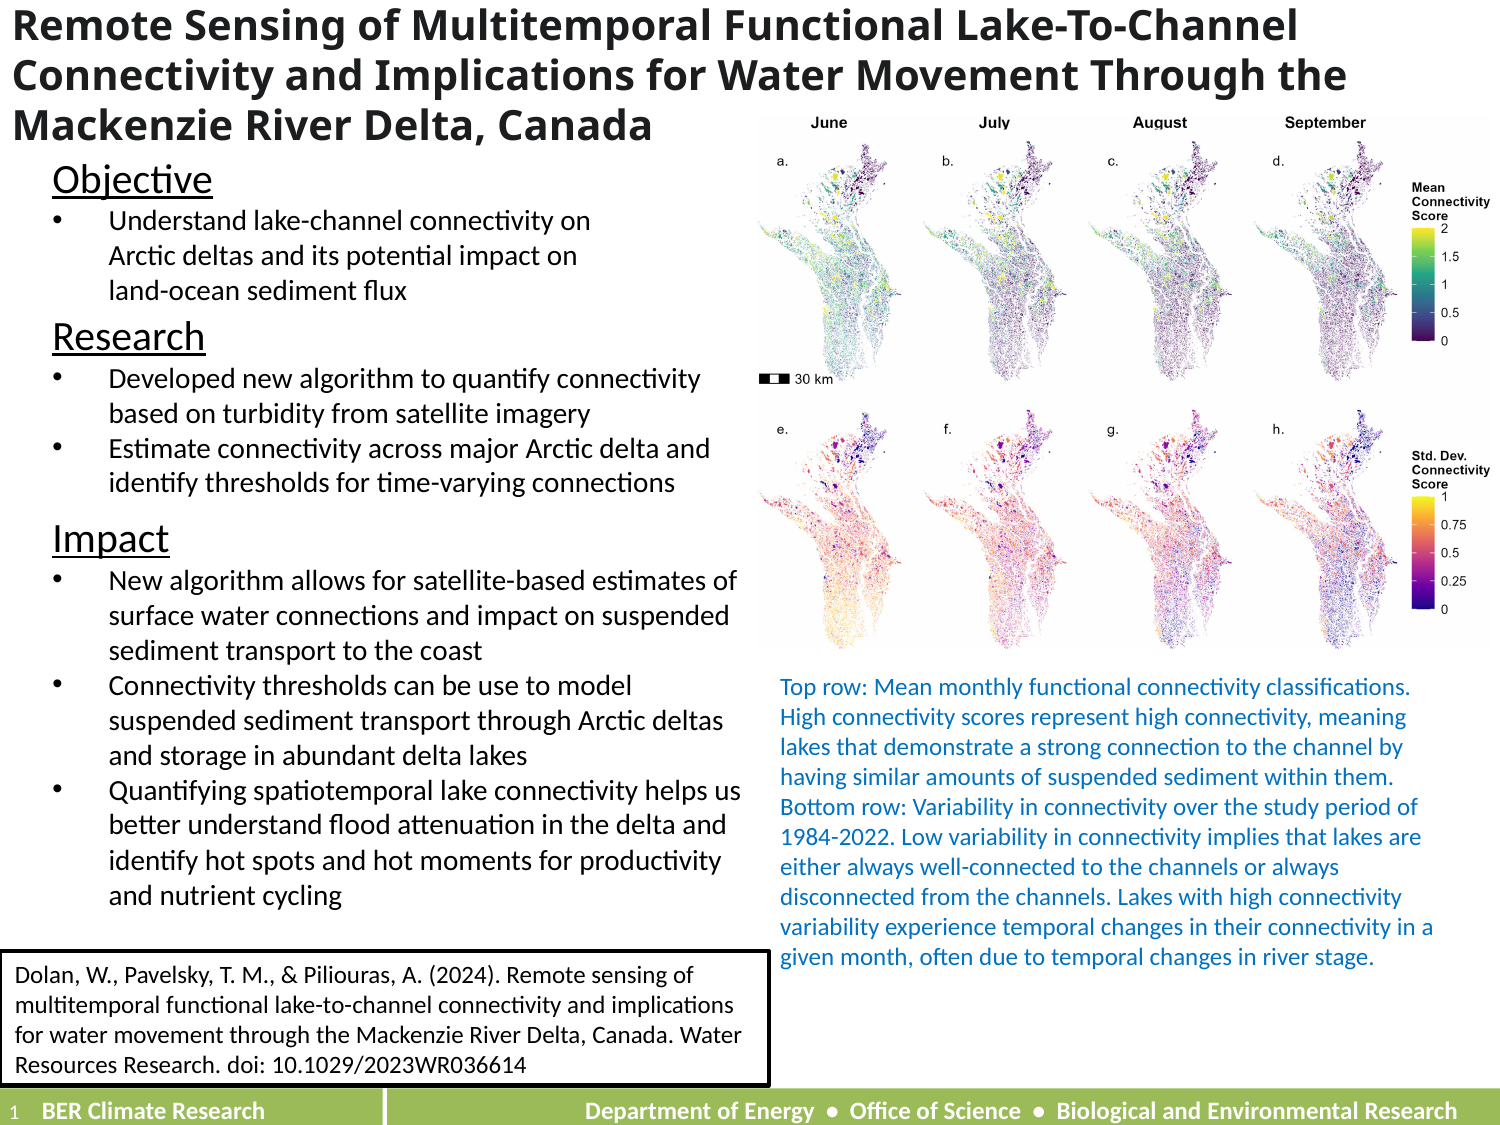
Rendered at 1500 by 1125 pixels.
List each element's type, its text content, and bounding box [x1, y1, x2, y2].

text_box Remote Sensing of Multitemporal Functional Lake-To-Channel Connectivity and Implications for Water Movement Through the Mackenzie River Delta, Canada [0, 0, 1500, 157]
text_box Dolan, W., Pavelsky, T. M., & Piliouras, A. (2024). Remote sensing of multitemporal functional lake-to-channel connectivity and implications for water movement through the Mackenzie River Delta, Canada. Water Resources Research. doi: 10.1029/2023WR036614 [0, 949, 771, 1088]
text_box Top row: Mean monthly functional connectivity classifications. High connectivity scores represent high connectivity, meaning lakes that demonstrate a strong connection to the channel by having similar amounts of suspended sediment within them. Bottom row: Variability in connectivity over the study period of 1984-2022. Low variability in connectivity implies that lakes are either always well-connected to the channels or always disconnected from the channels. Lakes with high connectivity variability experience temporal changes in their connectivity in a given month, often due to temporal changes in river stage. [765, 663, 1478, 978]
picture [756, 115, 1491, 651]
text_box Objective Understand lake-channel connectivity on Arctic deltas and its potential impact on land-ocean sediment flux [37, 144, 638, 301]
text_box Impact New algorithm allows for satellite-based estimates of surface water connections and impact on suspended sediment transport to the coast Connectivity thresholds can be use to model suspended sediment transport through Arctic deltas and storage in abundant delta lakes Quantifying spatiotemporal lake connectivity helps us better understand flood attenuation in the delta and identify hot spots and hot moments for productivity and nutrient cycling [37, 503, 766, 949]
text_box Research Developed new algorithm to quantify connectivity based on turbidity from satellite imagery Estimate connectivity across major Arctic delta and identify thresholds for time-varying connections [37, 301, 751, 503]
